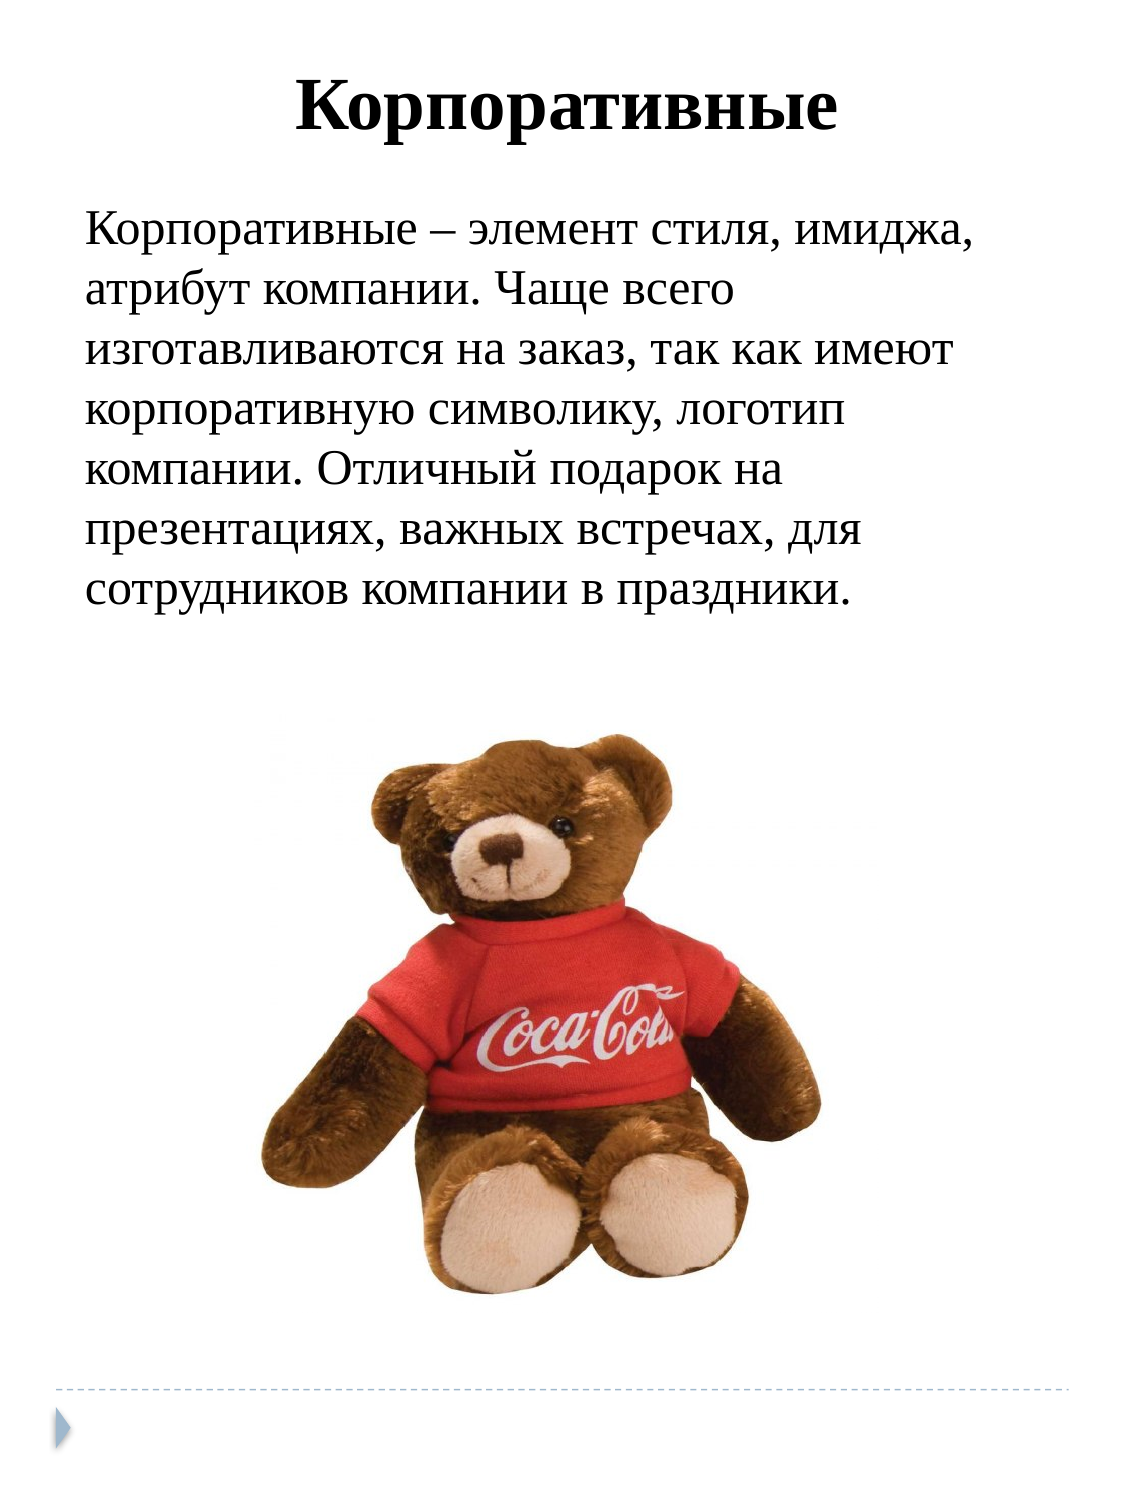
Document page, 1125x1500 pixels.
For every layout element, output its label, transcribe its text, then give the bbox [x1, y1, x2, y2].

text_box Корпоративные [281, 46, 879, 152]
text_box Корпоративные – элемент стиля, имиджа, атрибут компании. Чаще всего изготавливаются на заказ, так как имеют корпоративную символику, логотип компании. Отличный подарок на презентациях, важных встречах, для сотрудников компании в праздники. [70, 187, 1067, 623]
picture [245, 714, 880, 1313]
